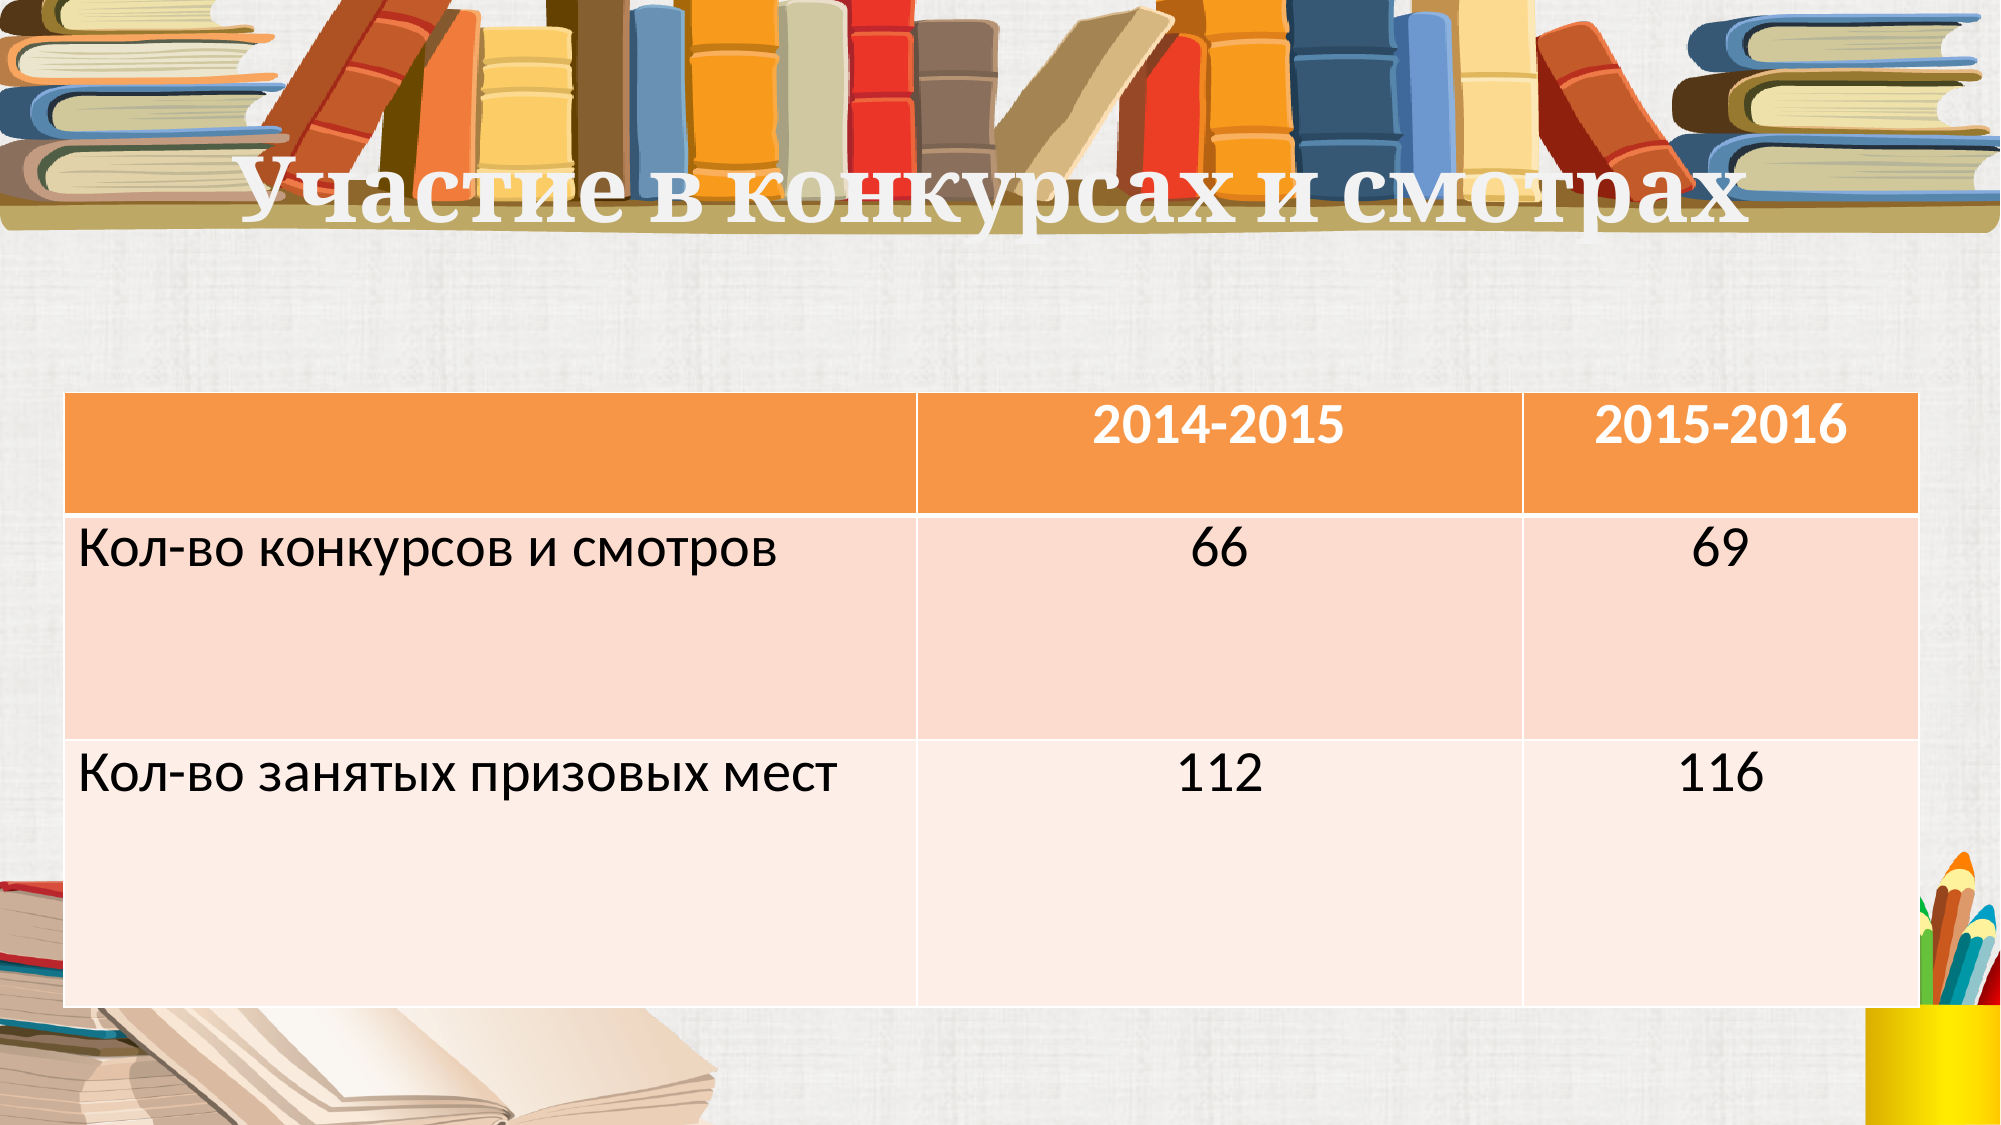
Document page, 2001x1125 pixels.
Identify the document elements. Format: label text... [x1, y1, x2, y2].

title Участие в конкурсах и смотрах [63, 69, 1920, 303]
table_cell 66 [918, 518, 1522, 739]
table_cell 112 [918, 741, 1522, 1006]
table_cell Кол-во конкурсов и смотров [65, 518, 916, 739]
table_cell Кол-во занятых призовых мест [65, 741, 916, 1006]
picture [1796, 848, 2001, 1125]
table_cell 69 [1524, 518, 1918, 739]
table_header [65, 393, 916, 513]
table_header 2015-2016 [1524, 393, 1918, 513]
table_header 2014-2015 [918, 393, 1522, 513]
table_cell 116 [1524, 741, 1918, 1006]
picture [0, 878, 719, 1125]
picture [0, 0, 2000, 235]
